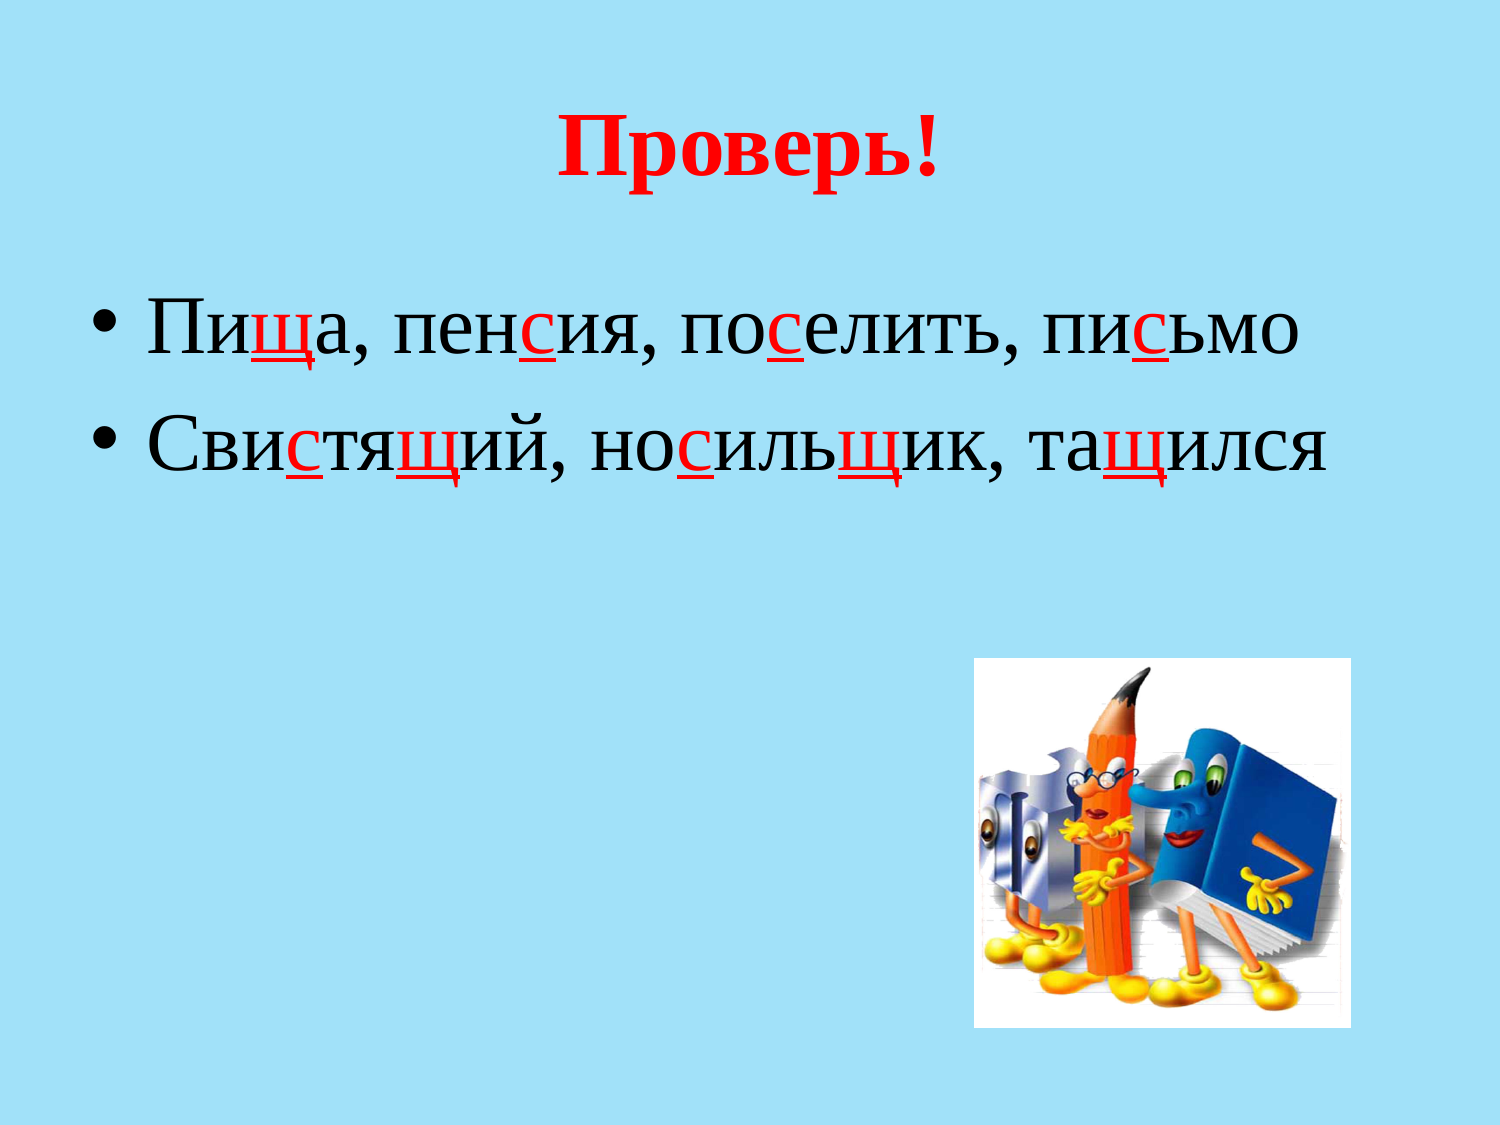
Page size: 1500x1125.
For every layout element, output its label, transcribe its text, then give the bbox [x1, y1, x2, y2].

picture [974, 657, 1351, 1029]
title Проверь! [75, 45, 1425, 233]
list Пища, пенсия, поселить, письмо Свистящий, носильщик, тащился [75, 262, 1425, 1005]
